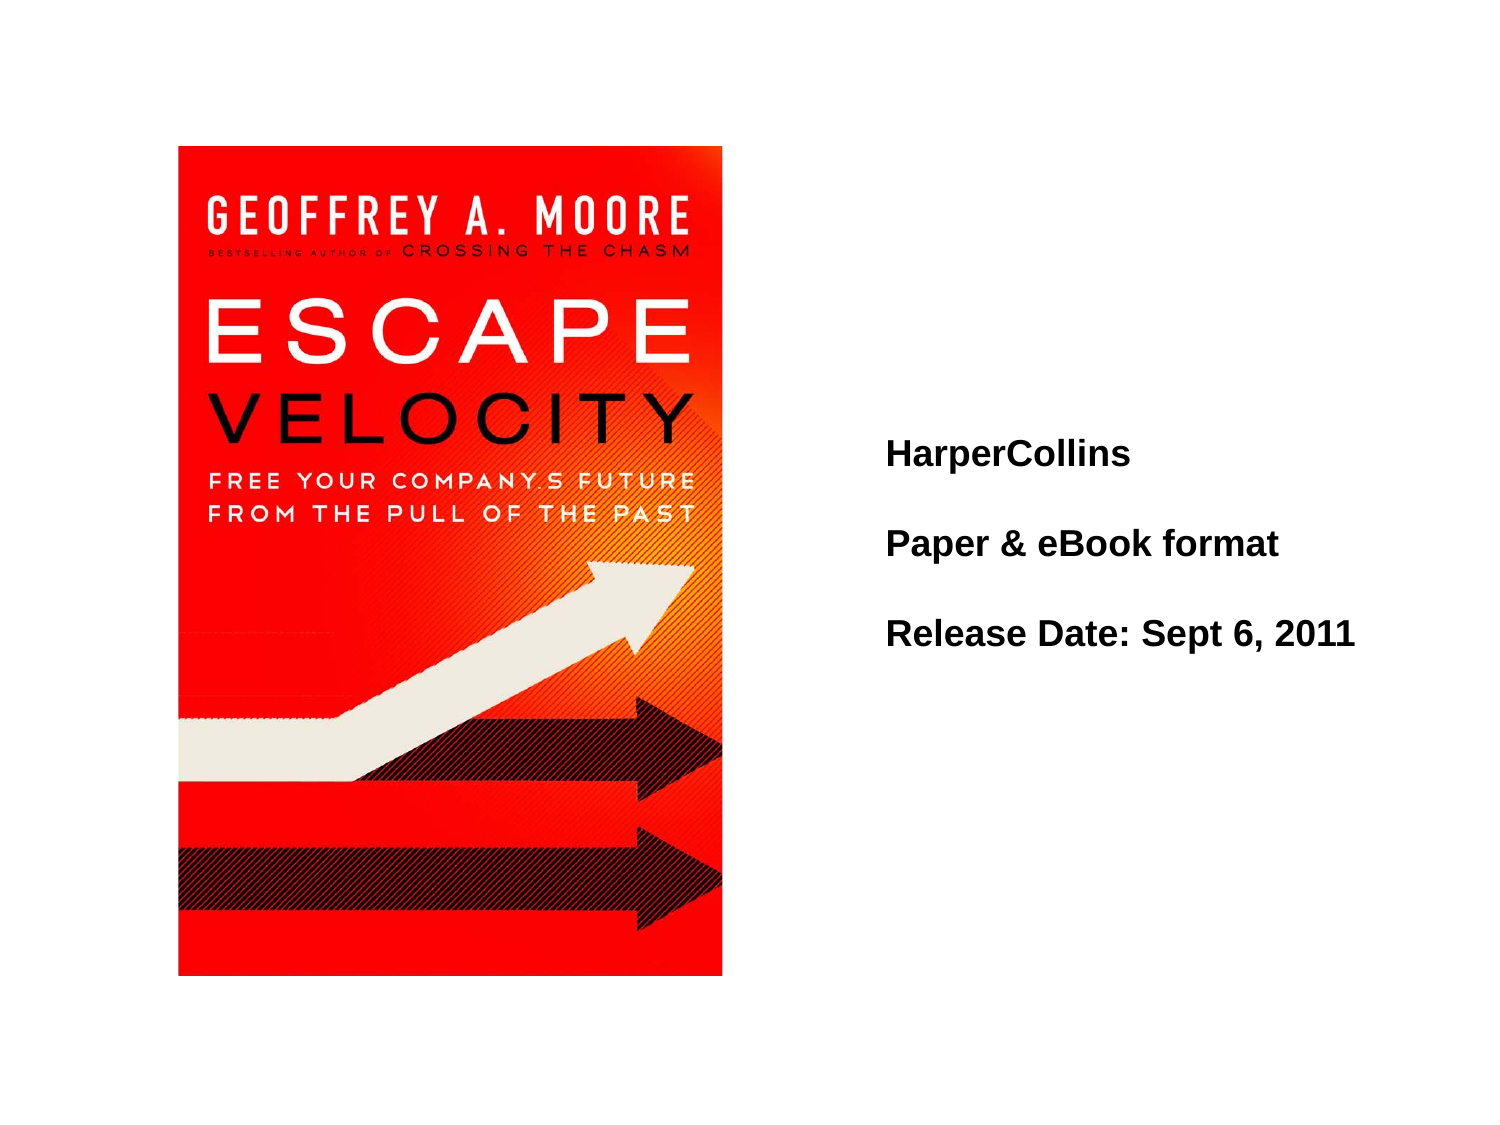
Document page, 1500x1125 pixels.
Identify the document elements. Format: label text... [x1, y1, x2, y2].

picture [178, 146, 723, 976]
text_box HarperCollins Paper & eBook format Release Date: Sept 6, 2011 [870, 421, 1371, 662]
